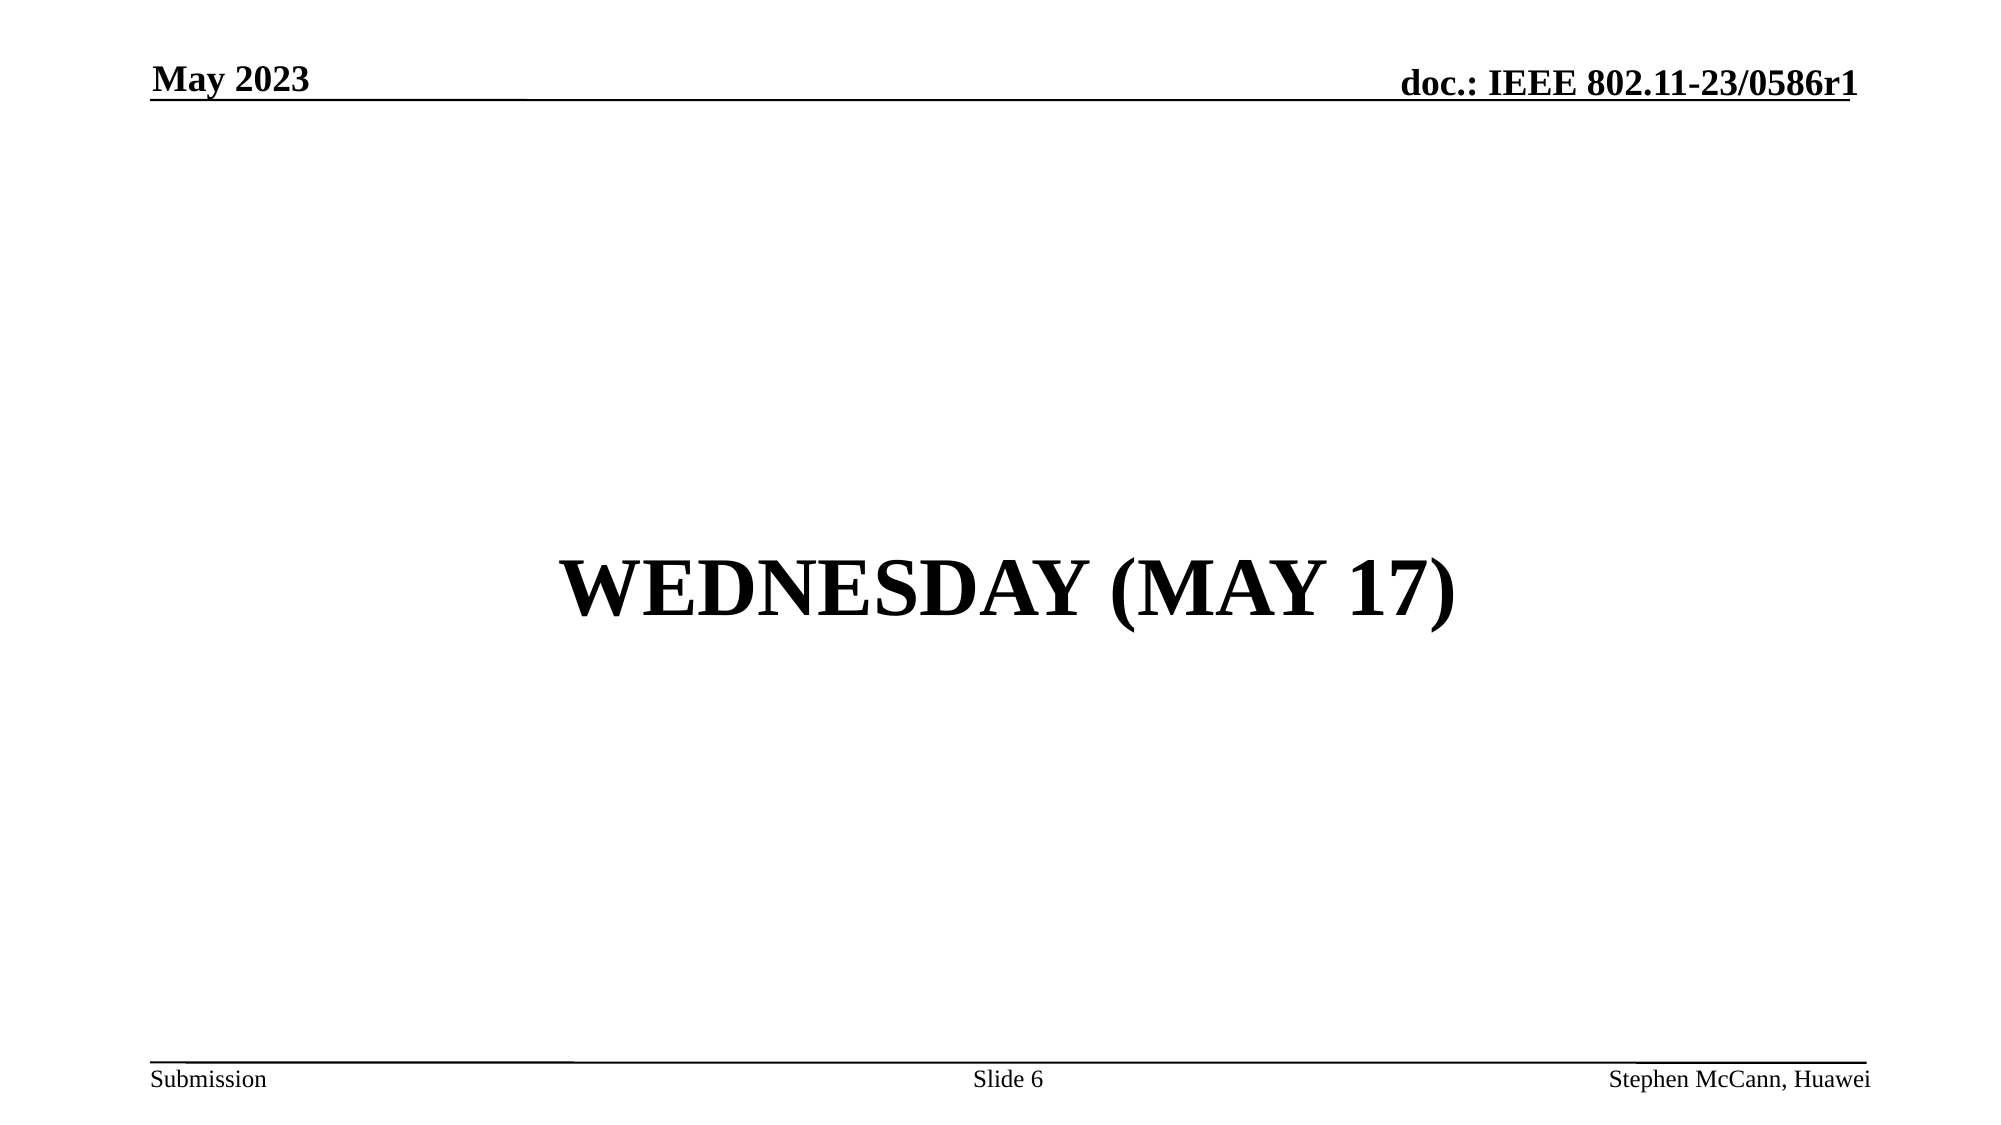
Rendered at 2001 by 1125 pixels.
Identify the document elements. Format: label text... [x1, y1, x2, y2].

title WEDNESDAY (May 17) [157, 524, 1859, 749]
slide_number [152, 54, 563, 100]
footer Stephen McCann, Huawei [1174, 1061, 1872, 1093]
slide_number Slide 6 [950, 1061, 1067, 1123]
